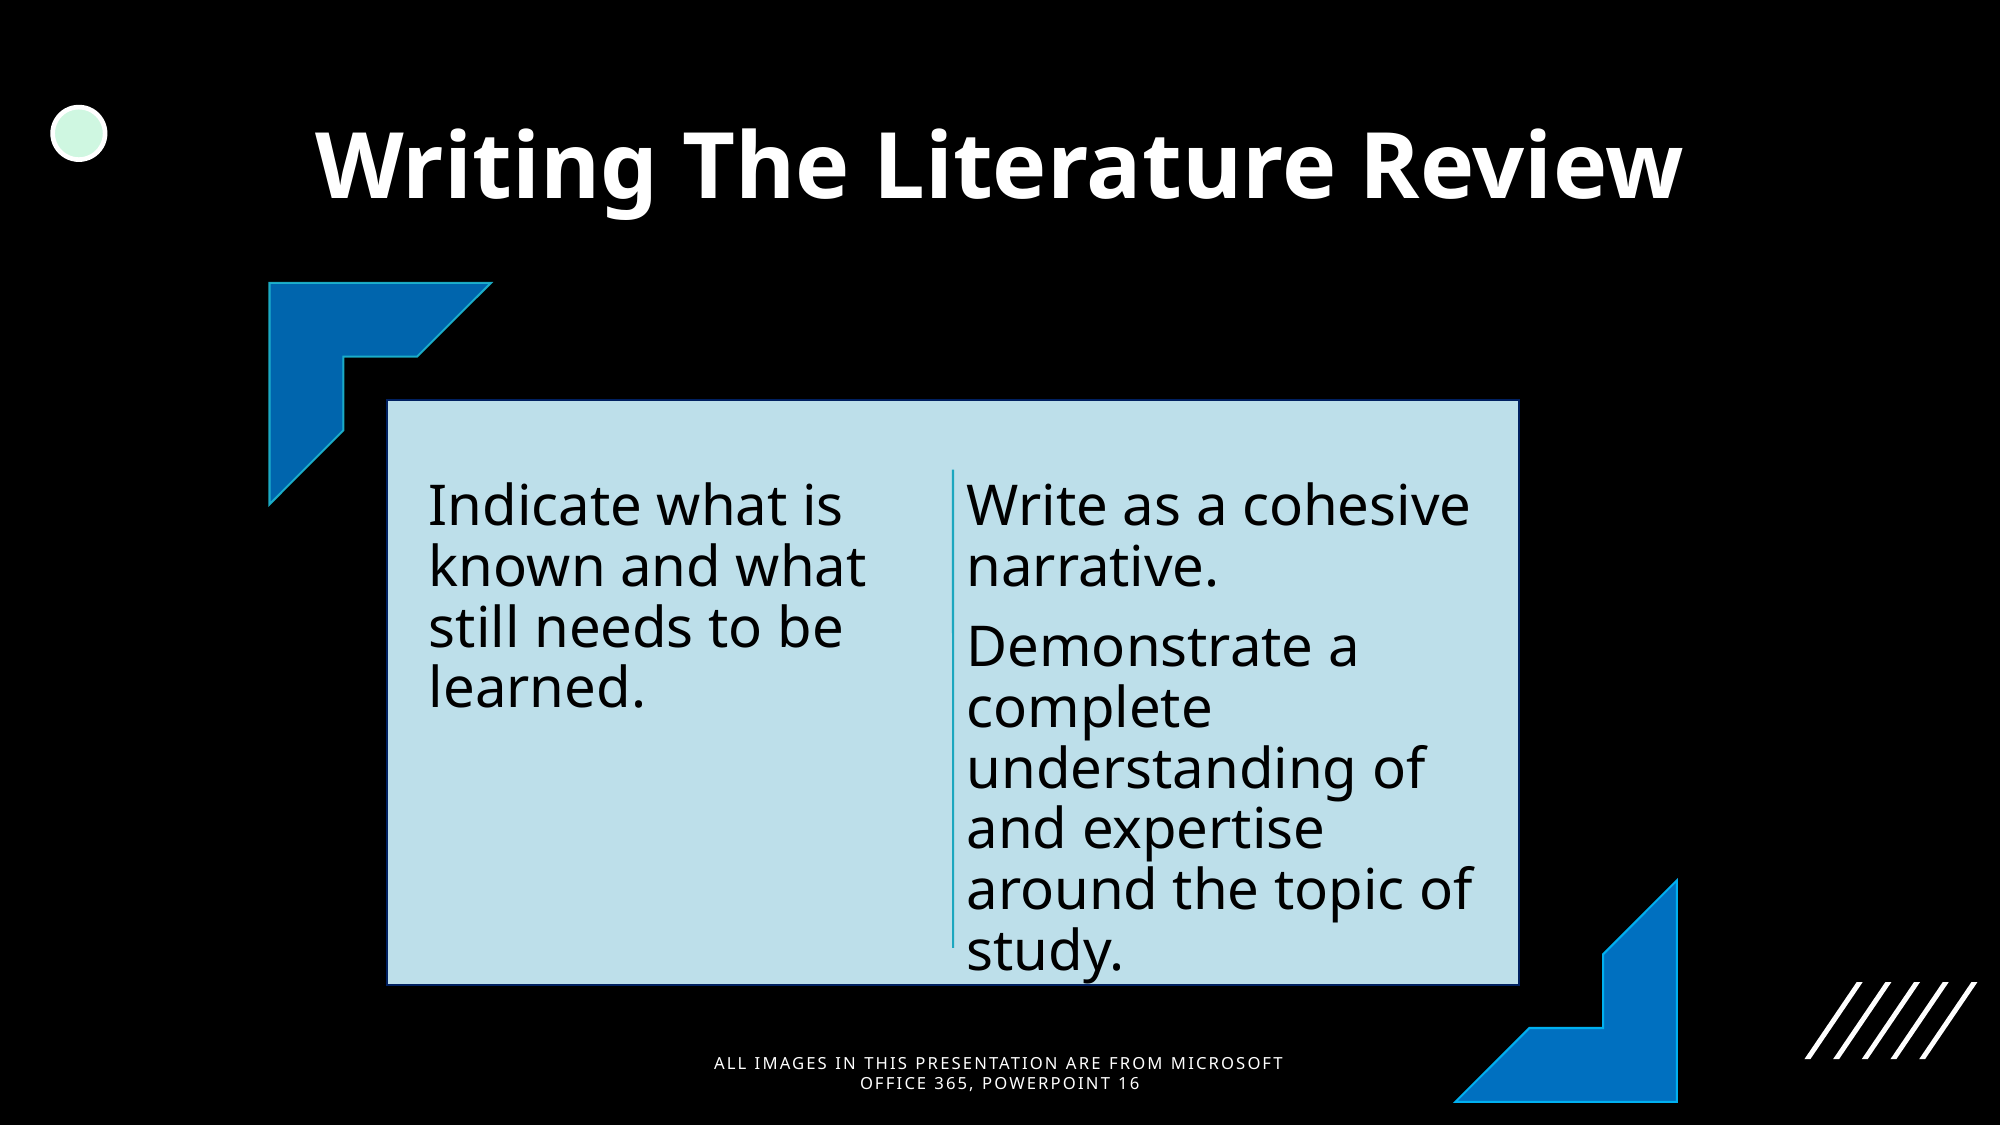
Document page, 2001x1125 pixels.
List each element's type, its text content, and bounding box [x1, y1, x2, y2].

footer All images in this presentation are from Microsoft office 365, PowerPoint 16 [662, 1042, 1338, 1103]
title Writing The Literature Review [137, 59, 1863, 278]
text_box [1452, 992, 1678, 1103]
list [31, 277, 1757, 992]
